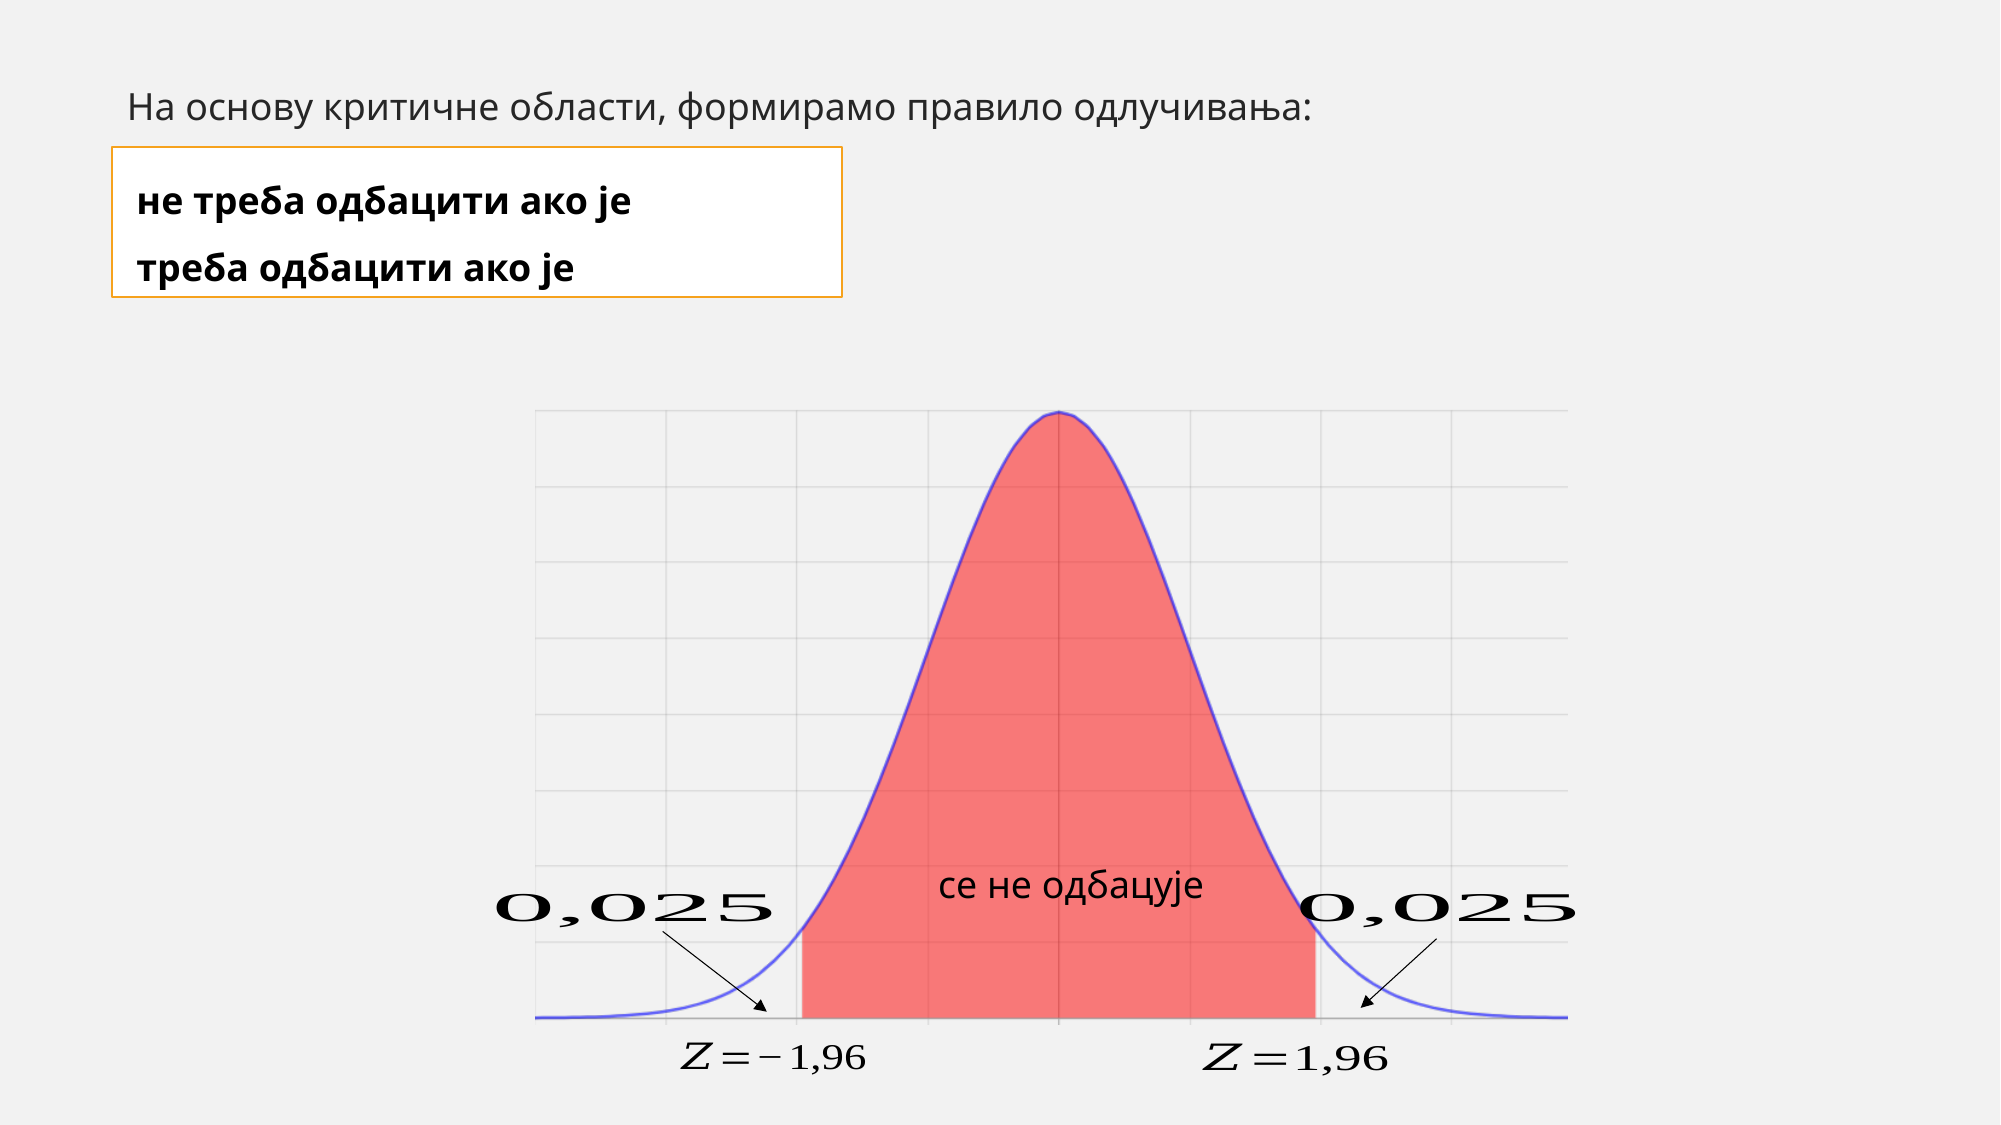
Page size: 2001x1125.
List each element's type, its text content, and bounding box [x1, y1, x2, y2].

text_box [662, 931, 767, 1012]
picture [535, 404, 1568, 1025]
list На основу критичне области, формирамо правило одлучивања: [111, 75, 1889, 1050]
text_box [1360, 938, 1437, 1008]
